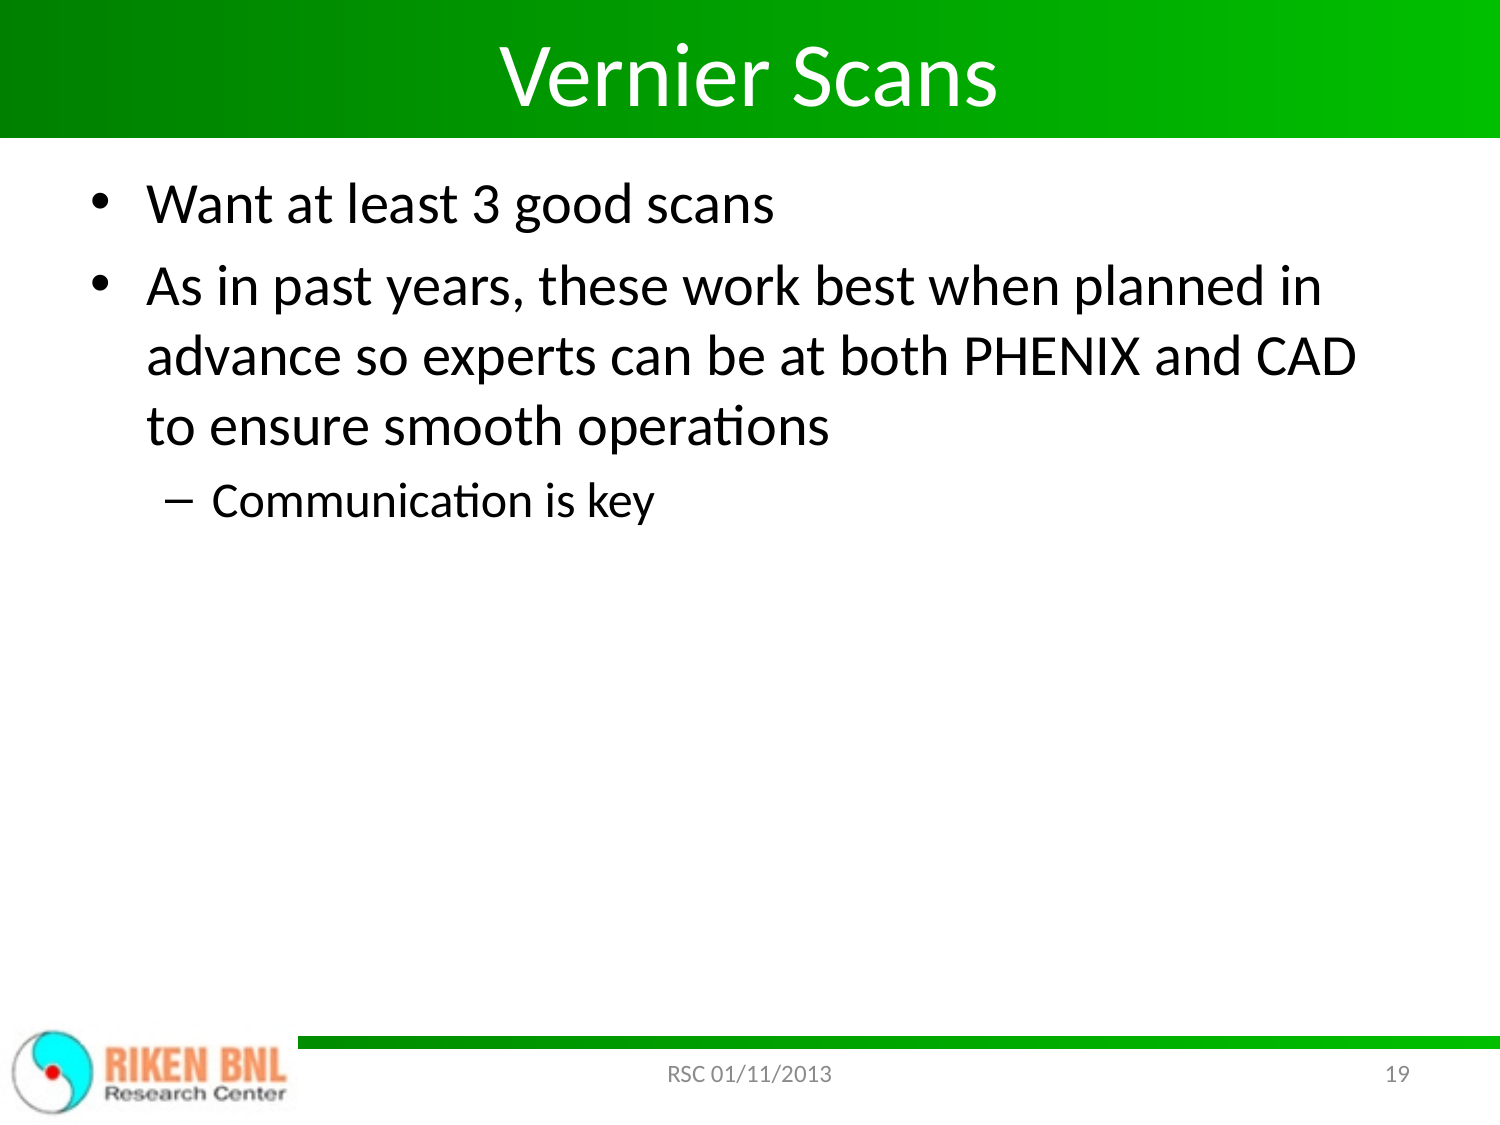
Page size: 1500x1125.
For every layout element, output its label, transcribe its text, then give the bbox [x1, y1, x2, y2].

slide_number 19 [1074, 1042, 1425, 1103]
picture [0, 1020, 298, 1125]
list Want at least 3 good scans As in past years, these work best when planned in advance so experts can be at both PHENIX and CAD to ensure smooth operations Communication is key [75, 157, 1425, 1005]
footer RSC 01/11/2013 [512, 1042, 988, 1103]
title Vernier Scans [75, 3, 1425, 138]
